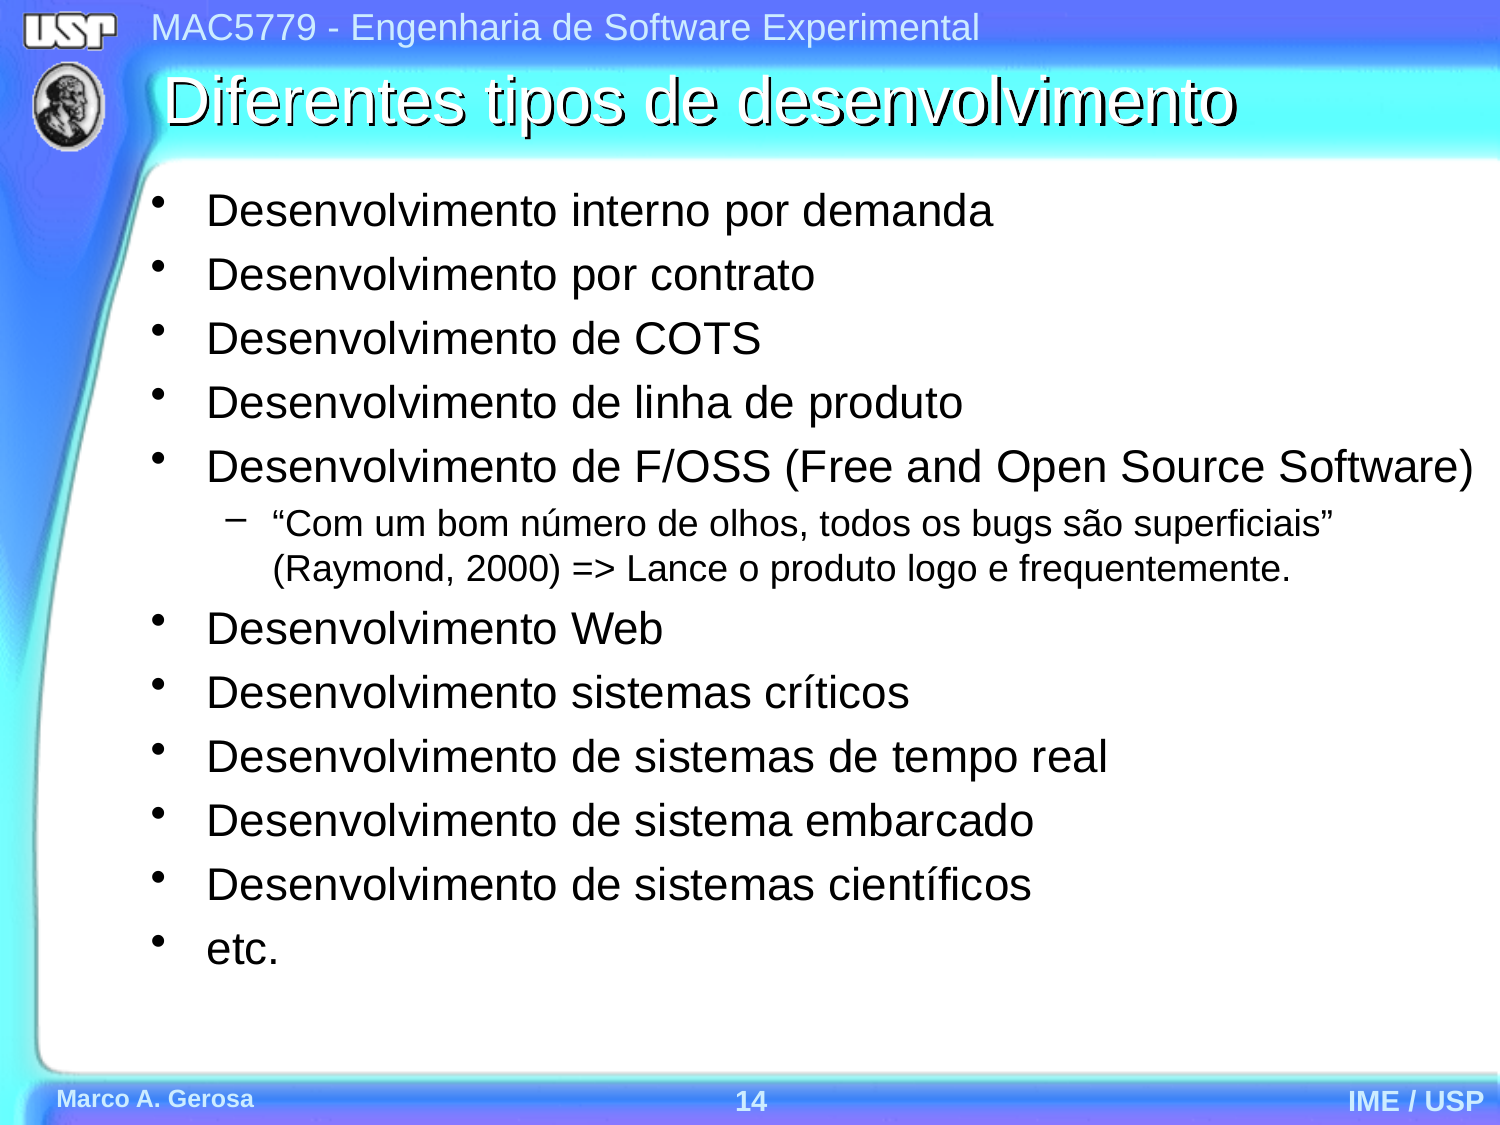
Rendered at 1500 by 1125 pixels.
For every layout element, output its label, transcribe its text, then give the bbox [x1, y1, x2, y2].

slide_number IME / USP [1104, 1074, 1500, 1125]
title Diferentes tipos de desenvolvimento [147, 44, 1500, 150]
slide_number Marco A. Gerosa [40, 1074, 392, 1125]
picture [400, 22, 410, 38]
picture [0, 0, 1500, 1125]
picture [811, 22, 821, 38]
list Desenvolvimento interno por demanda Desenvolvimento por contrato Desenvolvimento de COTS Desenvolvimento de linha de produto Desenvolvimento de F/OSS (Free and Open Source Software) “Com um bom número de olhos, todos os bugs são superficiais” (Raymond, 2000) => Lance o produto logo e frequentemente. Desenvolvimento Web Desenvolvimento sistemas críticos Desenvolvimento de sistemas de tempo real Desenvolvimento de sistema embarcado Desenvolvimento de sistemas científicos etc. [135, 172, 1500, 1059]
footer 14 [513, 1074, 989, 1125]
